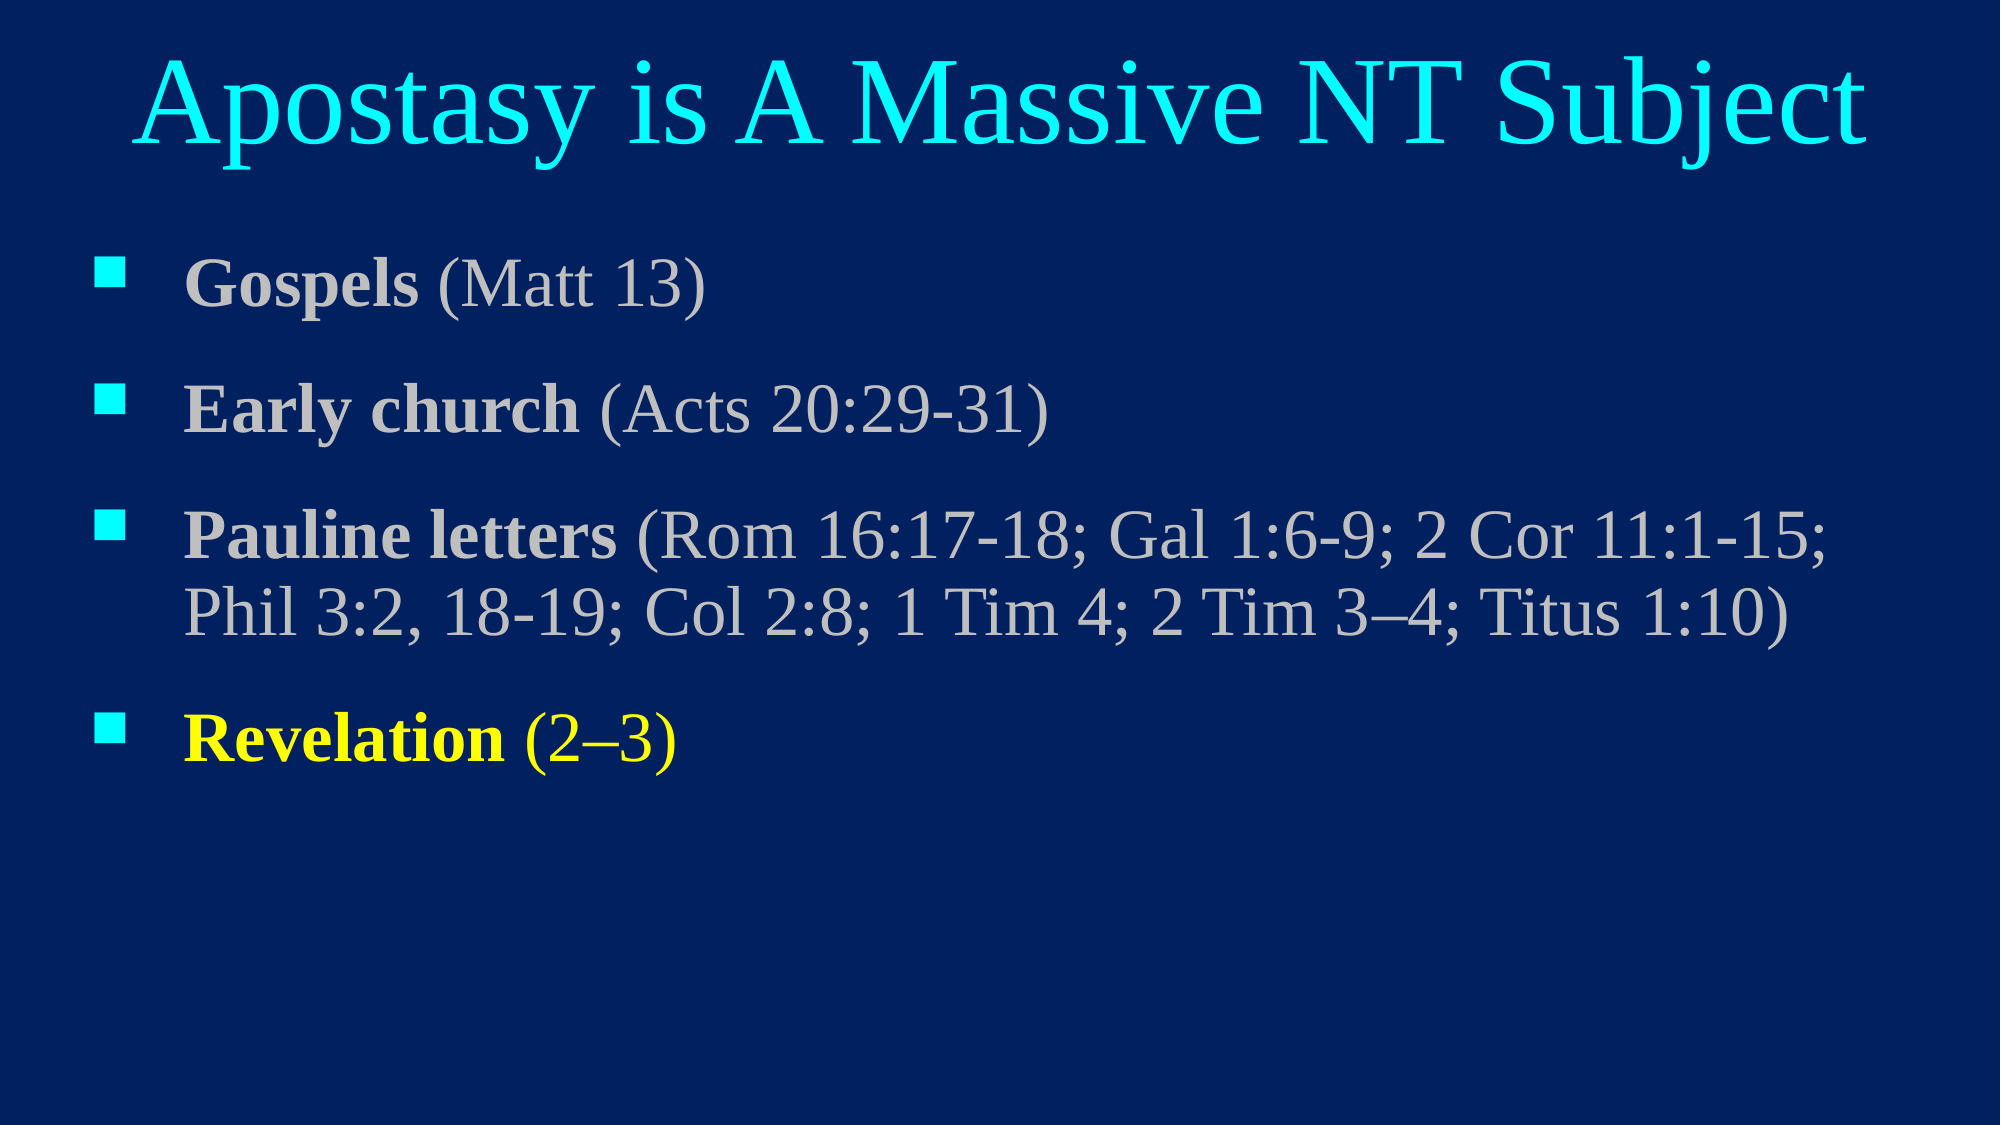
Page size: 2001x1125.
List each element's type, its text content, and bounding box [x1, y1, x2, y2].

list Gospels (Matt 13) Early church (Acts 20:29-31) Pauline letters (Rom 16:17-18; Gal 1:6-9; 2 Cor 11:1-15; Phil 3:2, 18-19; Col 2:8; 1 Tim 4; 2 Tim 3–4; Titus 1:10) Revelation (2–3) [74, 237, 1938, 1038]
title Apostasy is A Massive NT Subject [0, 0, 2000, 188]
